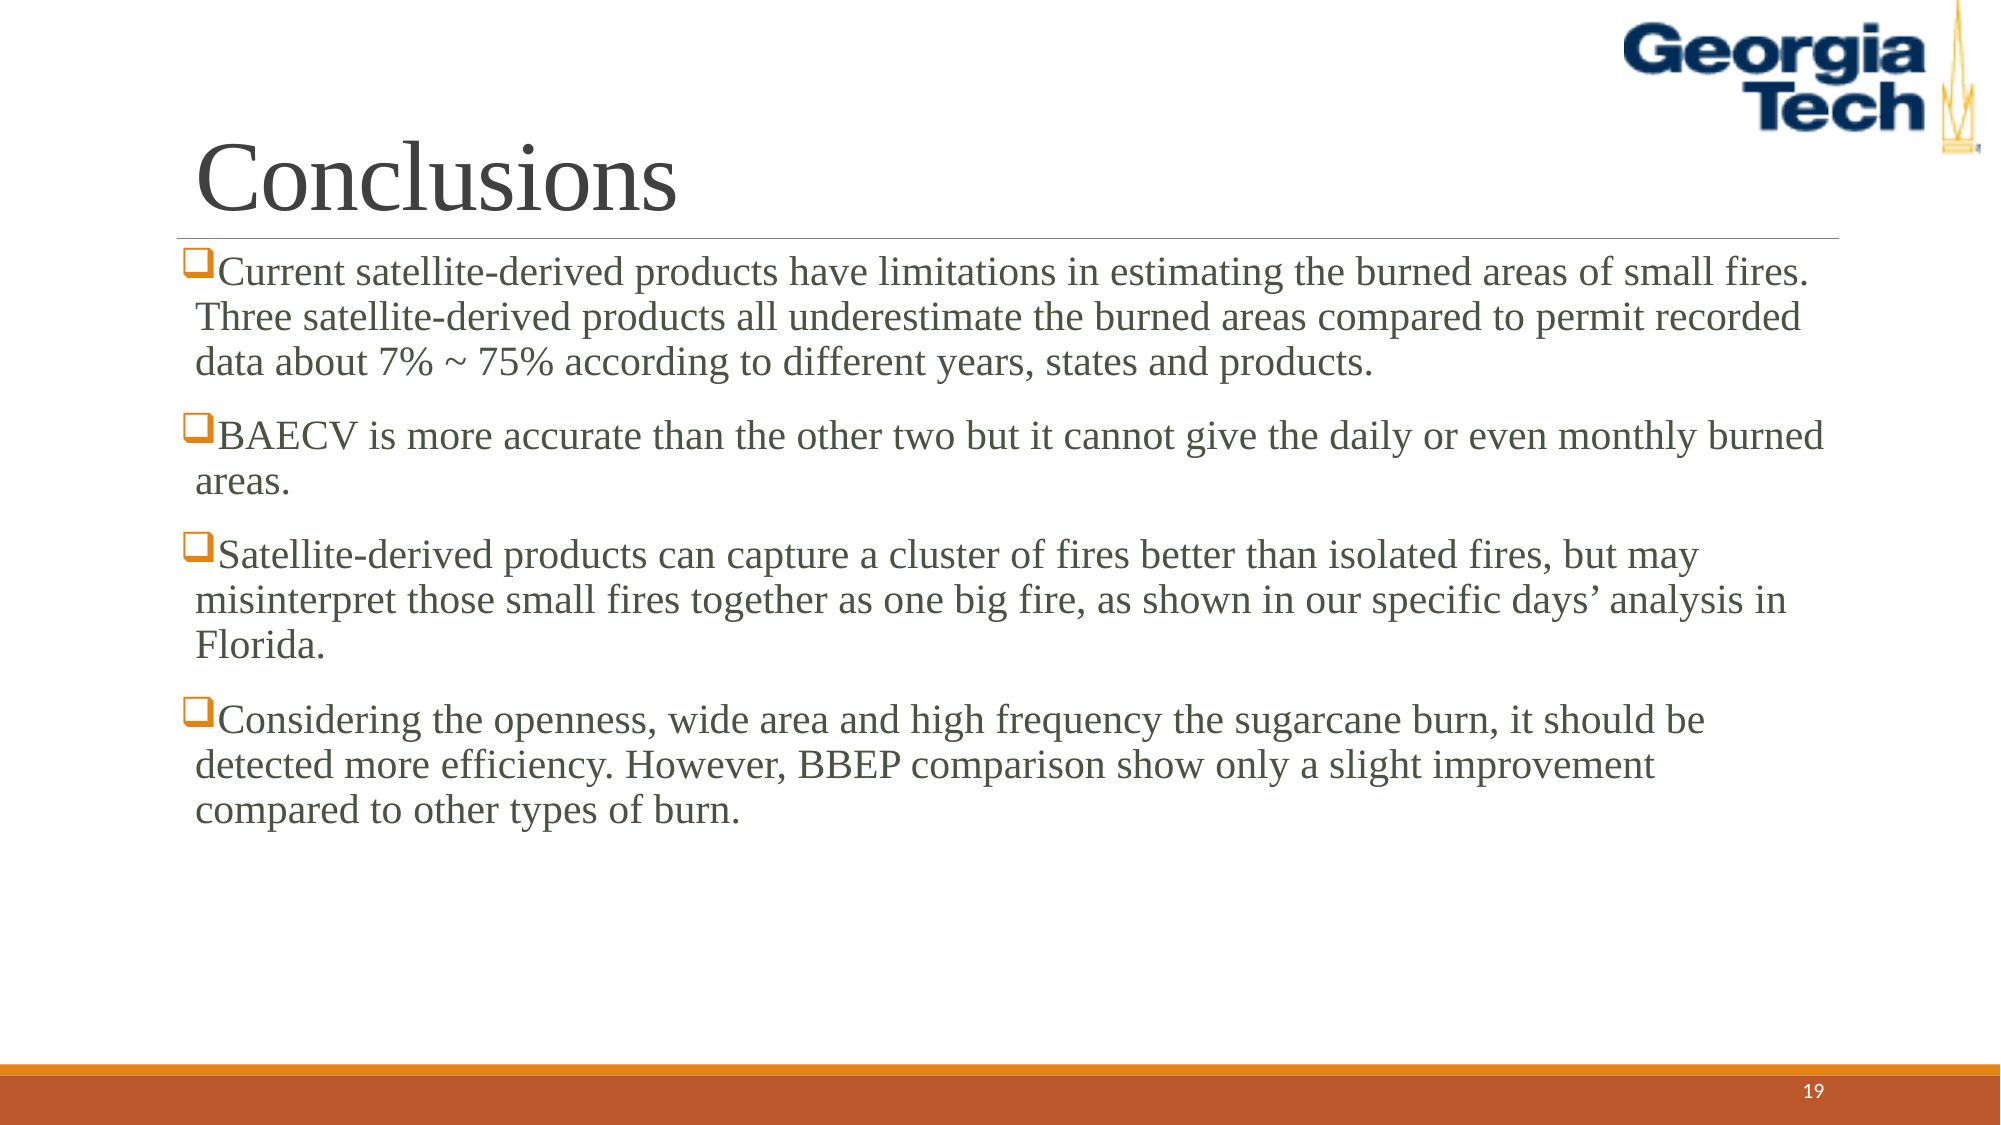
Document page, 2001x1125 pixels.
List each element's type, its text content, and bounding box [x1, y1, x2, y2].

slide_number 19 [1624, 1059, 1840, 1120]
list Current satellite-derived products have limitations in estimating the burned areas of small fires. Three satellite-derived products all underestimate the burned areas compared to permit recorded data about 7% ~ 75% according to different years, states and products. BAECV is more accurate than the other two but it cannot give the daily or even monthly burned areas. Satellite-derived products can capture a cluster of fires better than isolated fires, but may misinterpret those small fires together as one big fire, as shown in our specific days’ analysis in Florida. Considering the openness, wide area and high frequency the sugarcane burn, it should be detected more efficiency. However, BBEP comparison show only a slight improvement compared to other types of burn. [180, 241, 1830, 902]
title Conclusions [180, 0, 1830, 239]
picture [1830, 0, 1981, 187]
